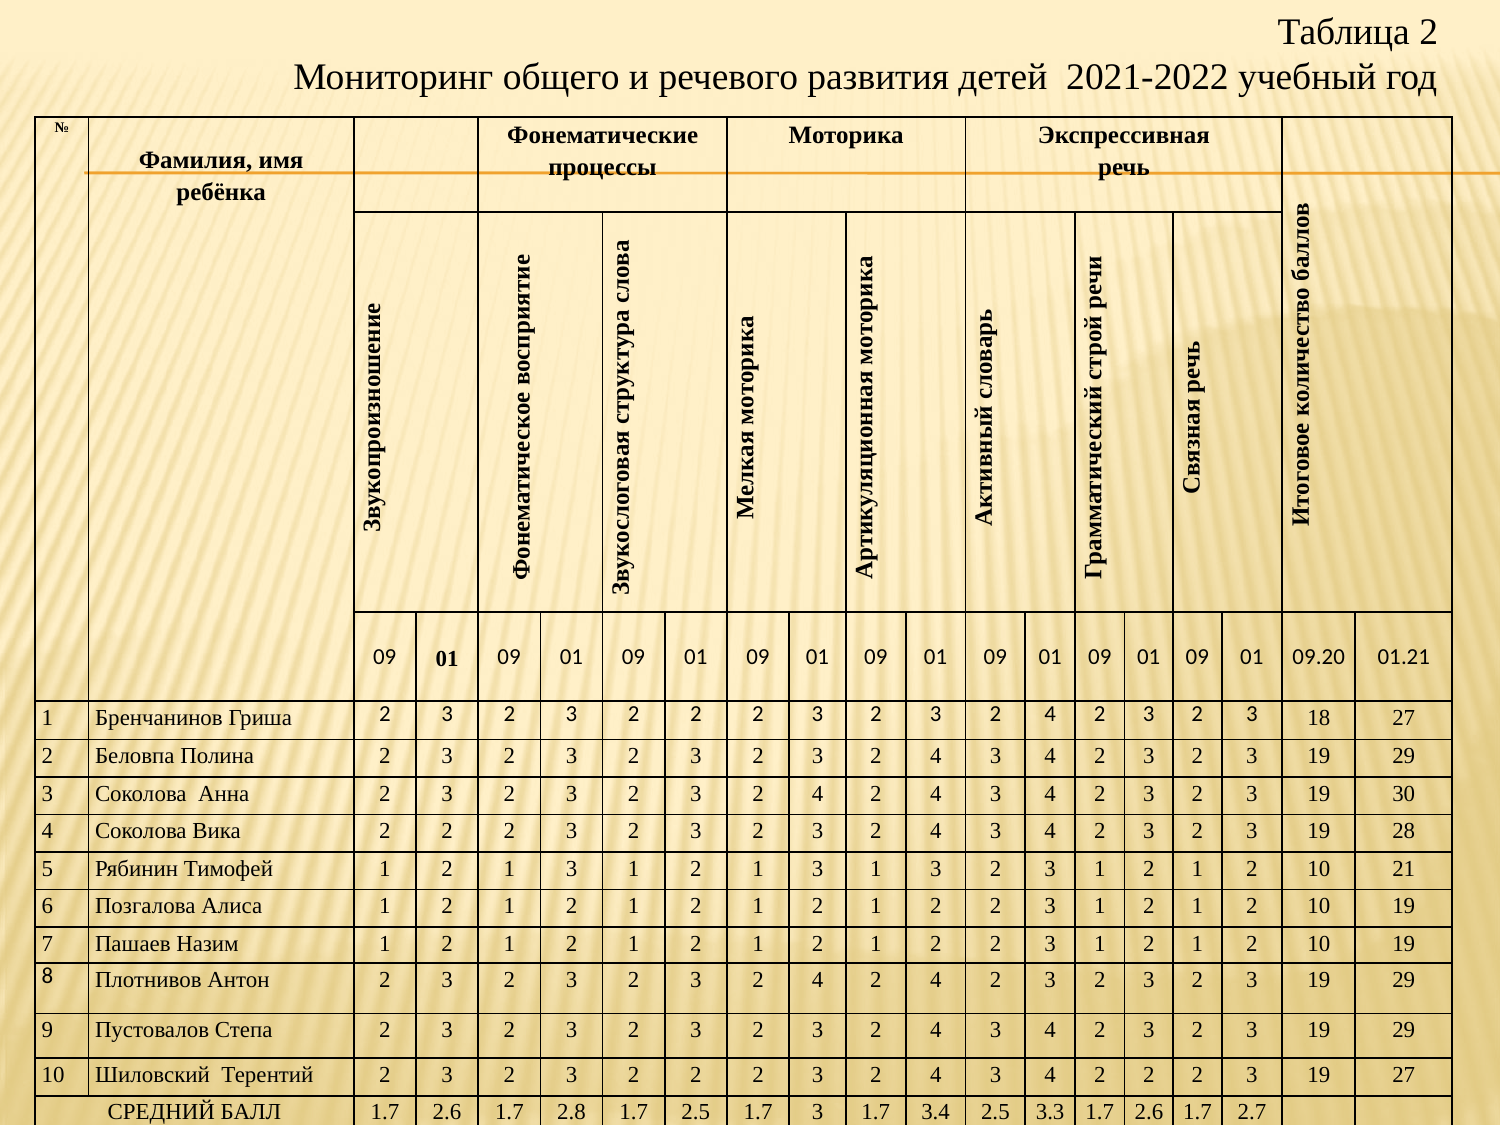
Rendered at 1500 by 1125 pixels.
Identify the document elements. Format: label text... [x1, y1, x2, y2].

table_cell 3 [666, 778, 726, 814]
table_cell 3 [790, 853, 845, 889]
table_cell 1 [479, 853, 540, 889]
table_cell 2 [847, 778, 905, 814]
table_cell 3 [1223, 778, 1281, 814]
table_cell Позгалова Алиса [89, 890, 353, 926]
table_header [355, 118, 477, 211]
table_cell 1 [847, 890, 905, 926]
table_cell 2 [355, 815, 415, 851]
table_cell 2 [1125, 928, 1172, 962]
table_cell 3 [666, 740, 726, 776]
table_cell 1 [36, 702, 88, 739]
table_header Фамилия, имя ребёнка [89, 118, 353, 700]
table_cell 10 [36, 1059, 88, 1095]
table_cell Бренчанинов Гриша [89, 702, 353, 739]
table_cell 3 [966, 778, 1024, 814]
table_cell Соколова Анна [89, 778, 353, 814]
table_cell 2 [603, 815, 664, 851]
table_cell [1283, 1097, 1354, 1125]
table_cell 2 [1125, 1059, 1172, 1095]
table_cell 1 [603, 928, 664, 962]
table_cell 1.7 [847, 1097, 905, 1125]
table_cell 4 [907, 815, 965, 851]
table_cell 3 [1125, 740, 1172, 776]
table_cell 1.7 [355, 1097, 415, 1125]
table_cell 4 [1026, 815, 1074, 851]
table_cell 01.21 [1356, 613, 1451, 700]
table_cell 19 [1283, 1014, 1354, 1057]
table_cell [1356, 1097, 1451, 1125]
table_cell 2 [479, 1059, 540, 1095]
table_cell 2 [603, 964, 664, 1013]
table_cell 2 [479, 778, 540, 814]
table_cell 19 [1283, 964, 1354, 1013]
table_cell 19 [1283, 740, 1354, 776]
table_cell 28 [1356, 815, 1451, 851]
table_cell 2 [479, 964, 540, 1013]
table_cell 2 [966, 890, 1024, 926]
table_cell 4 [907, 1014, 965, 1057]
table_cell 2.6 [1125, 1097, 1172, 1125]
table_cell 1 [1174, 853, 1221, 889]
table_cell 2 [479, 740, 540, 776]
table_cell 2.6 [417, 1097, 477, 1125]
table_cell 3 [907, 853, 965, 889]
table_cell 2 [728, 740, 788, 776]
table_cell 2 [1174, 964, 1221, 1013]
table_cell 3 [666, 815, 726, 851]
table_cell 2 [417, 815, 477, 851]
table_cell 3 [1125, 815, 1172, 851]
table_cell 21 [1356, 853, 1451, 889]
table_cell 3 [1223, 815, 1281, 851]
table_cell 09 [1076, 613, 1124, 700]
table_cell 1 [728, 853, 788, 889]
table_cell 1 [847, 928, 905, 962]
table_cell 2 [966, 928, 1024, 962]
table_cell 2.8 [541, 1097, 602, 1125]
table_cell 3 [541, 1014, 602, 1057]
table_cell 9 [36, 1014, 88, 1057]
table_cell 1 [479, 890, 540, 926]
table_cell 1 [355, 853, 415, 889]
table_cell 2 [847, 702, 905, 739]
table_cell 2 [541, 928, 602, 962]
table_cell 3 [1223, 1014, 1281, 1057]
table_header Фонематические процессы [479, 118, 726, 211]
table_cell Плотнивов Антон [89, 964, 353, 1013]
table_cell 2 [666, 1059, 726, 1095]
table_cell 1 [1174, 890, 1221, 926]
table_cell 3 [966, 1059, 1024, 1095]
table_cell 5 [36, 853, 88, 889]
table_cell 3 [907, 702, 965, 739]
table_cell 2 [355, 740, 415, 776]
table_cell 09 [603, 613, 664, 700]
table_cell 3 [966, 1014, 1024, 1057]
table_cell 2 [728, 815, 788, 851]
table_cell 3 [541, 778, 602, 814]
table_cell 7 [36, 928, 88, 962]
table_cell 1 [1076, 853, 1124, 889]
table_cell 3 [417, 1014, 477, 1057]
table_cell 1 [603, 853, 664, 889]
table_cell 1.7 [1076, 1097, 1124, 1125]
table_cell 19 [1356, 928, 1451, 962]
table_cell 3 [790, 740, 845, 776]
table_cell 2 [907, 928, 965, 962]
table_cell 2 [1174, 778, 1221, 814]
table_cell 10 [1283, 853, 1354, 889]
table_cell 3 [790, 815, 845, 851]
table_cell 3 [1026, 890, 1074, 926]
table_cell 2 [479, 1014, 540, 1057]
table_cell 2 [1076, 702, 1124, 739]
table_cell 1.7 [479, 1097, 540, 1125]
table_cell 4 [1026, 740, 1074, 776]
table_cell 3 [1026, 853, 1074, 889]
table_cell 2 [1174, 815, 1221, 851]
table_cell 01 [1125, 613, 1172, 700]
table_cell Звукослоговая структура слова [603, 213, 726, 611]
table_cell 2 [417, 890, 477, 926]
table_cell 1.7 [728, 1097, 788, 1125]
table_cell 09 [355, 613, 415, 700]
table_cell 3 [966, 740, 1024, 776]
table_cell 18 [1283, 702, 1354, 739]
table_cell 1 [355, 890, 415, 926]
table_header Итоговое количество баллов [1283, 118, 1451, 611]
table_cell 3 [790, 1014, 845, 1057]
table_cell 6 [36, 890, 88, 926]
table_cell 09 [479, 613, 540, 700]
table_cell 8 [36, 964, 88, 1013]
table_cell 3.3 [1026, 1097, 1074, 1125]
table_cell 4 [907, 740, 965, 776]
table_cell 4 [790, 778, 845, 814]
table_cell 10 [1283, 928, 1354, 962]
table_cell 3 [966, 815, 1024, 851]
table_cell 2 [36, 740, 88, 776]
table_cell Пустовалов Степа [89, 1014, 353, 1057]
table_cell 2 [966, 964, 1024, 1013]
table_cell 2 [603, 1059, 664, 1095]
table_cell 3 [541, 964, 602, 1013]
table_cell 3 [1223, 964, 1281, 1013]
table_cell 2 [603, 778, 664, 814]
table_cell 2 [728, 702, 788, 739]
table_cell 27 [1356, 702, 1451, 739]
table_cell 01 [1223, 613, 1281, 700]
table_cell 4 [907, 1059, 965, 1095]
table_cell 30 [1356, 778, 1451, 814]
table_cell 1 [847, 853, 905, 889]
table_cell 3 [417, 778, 477, 814]
table_cell Активный словарь [966, 213, 1074, 611]
table_cell 2 [907, 890, 965, 926]
table_cell 1 [728, 928, 788, 962]
table_cell 2 [479, 815, 540, 851]
table_header Экспрессивная речь [966, 118, 1281, 211]
table_cell 29 [1356, 740, 1451, 776]
table_cell 2 [417, 928, 477, 962]
table_cell 3.4 [907, 1097, 965, 1125]
table_cell 27 [1356, 1059, 1451, 1095]
table_cell Мелкая моторика [728, 213, 845, 611]
table_cell 10 [1283, 890, 1354, 926]
table_cell 4 [1026, 1059, 1074, 1095]
table_cell Звукопроизношение [355, 213, 477, 611]
table_cell 2 [666, 702, 726, 739]
table_cell 4 [1026, 1014, 1074, 1057]
table_cell 2.5 [666, 1097, 726, 1125]
table_cell Связная речь [1174, 213, 1281, 611]
table_cell 2 [1174, 1059, 1221, 1095]
table_cell 2 [541, 890, 602, 926]
table_cell 3 [1223, 702, 1281, 739]
table_cell 2 [790, 890, 845, 926]
table_cell 2 [603, 702, 664, 739]
table_cell 19 [1283, 1059, 1354, 1095]
table_cell 2 [1076, 815, 1124, 851]
table_cell 01 [417, 613, 477, 700]
table_cell 2 [1076, 778, 1124, 814]
table_cell 2 [603, 1014, 664, 1057]
table_cell 2 [603, 740, 664, 776]
table_cell 1 [603, 890, 664, 926]
table_cell Фонематическое восприятие [479, 213, 602, 611]
table_cell 2 [1076, 1014, 1124, 1057]
table_cell 4 [907, 778, 965, 814]
table_cell 19 [1283, 778, 1354, 814]
table_cell Пашаев Назим [89, 928, 353, 962]
table_cell 1 [355, 928, 415, 962]
table_cell 2 [728, 1014, 788, 1057]
table_cell 01 [541, 613, 602, 700]
table_cell 1 [1174, 928, 1221, 962]
table_cell 4 [36, 815, 88, 851]
table_header Моторика [728, 118, 965, 211]
table_cell 2 [847, 1014, 905, 1057]
table_cell 4 [1026, 702, 1074, 739]
table_cell 2 [355, 1059, 415, 1095]
table_cell 3 [541, 702, 602, 739]
table_cell 01 [1026, 613, 1074, 700]
table_cell Грамматический строй речи [1076, 213, 1172, 611]
table_cell 1.7 [603, 1097, 664, 1125]
table_cell 1.7 [1174, 1097, 1221, 1125]
table_cell Шиловский Терентий [89, 1059, 353, 1095]
table_cell 2 [1223, 853, 1281, 889]
table_cell Беловпа Полина [89, 740, 353, 776]
table_cell 4 [790, 964, 845, 1013]
table_cell 3 [541, 740, 602, 776]
table_cell 2 [1076, 964, 1124, 1013]
table_cell Соколова Вика [89, 815, 353, 851]
table_cell 19 [1356, 890, 1451, 926]
table_cell 2 [1076, 740, 1124, 776]
table_cell 2 [1223, 928, 1281, 962]
table_cell 2 [966, 702, 1024, 739]
table_cell 2 [666, 853, 726, 889]
text_box Таблица 2 Мониторинг общего и речевого развития детей 2021-2022 учебный год [199, 0, 1454, 105]
table_cell 2 [966, 853, 1024, 889]
table_cell 2 [666, 928, 726, 962]
table_cell 09 [847, 613, 905, 700]
table_cell 2 [728, 778, 788, 814]
table_cell 3 [1026, 928, 1074, 962]
table_cell 2 [355, 1014, 415, 1057]
table_cell 01 [790, 613, 845, 700]
table_cell 3 [1223, 1059, 1281, 1095]
table_cell 2 [847, 964, 905, 1013]
table_cell 3 [790, 1097, 845, 1125]
table_cell 3 [790, 702, 845, 739]
table_cell 2 [847, 1059, 905, 1095]
table_cell 2 [666, 890, 726, 926]
table_cell 1 [479, 928, 540, 962]
table_header № [36, 118, 88, 700]
table_cell 3 [417, 964, 477, 1013]
table_cell 09.20 [1283, 613, 1354, 700]
table_cell 3 [790, 1059, 845, 1095]
table_cell 01 [666, 613, 726, 700]
table_cell 3 [541, 815, 602, 851]
table_cell Рябинин Тимофей [89, 853, 353, 889]
table_cell 3 [541, 1059, 602, 1095]
table_cell 2 [847, 740, 905, 776]
table_cell СРЕДНИЙ БАЛЛ [36, 1097, 353, 1125]
table_cell 2 [1223, 890, 1281, 926]
table_cell 2 [1174, 740, 1221, 776]
table_cell 29 [1356, 1014, 1451, 1057]
table_cell 3 [1125, 1014, 1172, 1057]
table_cell 19 [1283, 815, 1354, 851]
table_cell 09 [966, 613, 1024, 700]
table_cell Артикуляционная моторика [847, 213, 965, 611]
table_cell 1 [1076, 928, 1124, 962]
table_cell 2.5 [966, 1097, 1024, 1125]
table_cell 2 [479, 702, 540, 739]
table_cell 3 [541, 853, 602, 889]
table_cell 2 [417, 853, 477, 889]
table_cell 3 [666, 964, 726, 1013]
table_cell 2 [355, 702, 415, 739]
table_cell 09 [1174, 613, 1221, 700]
table_cell 4 [1026, 778, 1074, 814]
table_cell 3 [417, 1059, 477, 1095]
table_cell 3 [1125, 964, 1172, 1013]
table_cell 2.7 [1223, 1097, 1281, 1125]
table_cell 2 [1125, 890, 1172, 926]
table_cell 3 [36, 778, 88, 814]
table_cell 29 [1356, 964, 1451, 1013]
table_cell 1 [728, 890, 788, 926]
table_cell 01 [907, 613, 965, 700]
table_cell 4 [907, 964, 965, 1013]
table_cell 2 [355, 964, 415, 1013]
table_cell 2 [847, 815, 905, 851]
table_cell 2 [728, 964, 788, 1013]
table_cell 2 [1076, 1059, 1124, 1095]
table_cell 3 [417, 740, 477, 776]
table_cell 2 [1125, 853, 1172, 889]
table_cell 2 [1174, 1014, 1221, 1057]
table_cell 2 [728, 1059, 788, 1095]
table_cell 3 [417, 702, 477, 739]
table_cell 1 [1076, 890, 1124, 926]
table_cell 2 [1174, 702, 1221, 739]
table_cell 3 [666, 1014, 726, 1057]
table_cell 3 [1223, 740, 1281, 776]
table_cell 3 [1125, 702, 1172, 739]
table_cell 3 [1125, 778, 1172, 814]
table_cell 3 [1026, 964, 1074, 1013]
table_cell 2 [790, 928, 845, 962]
table_cell 09 [728, 613, 788, 700]
table_cell 2 [355, 778, 415, 814]
